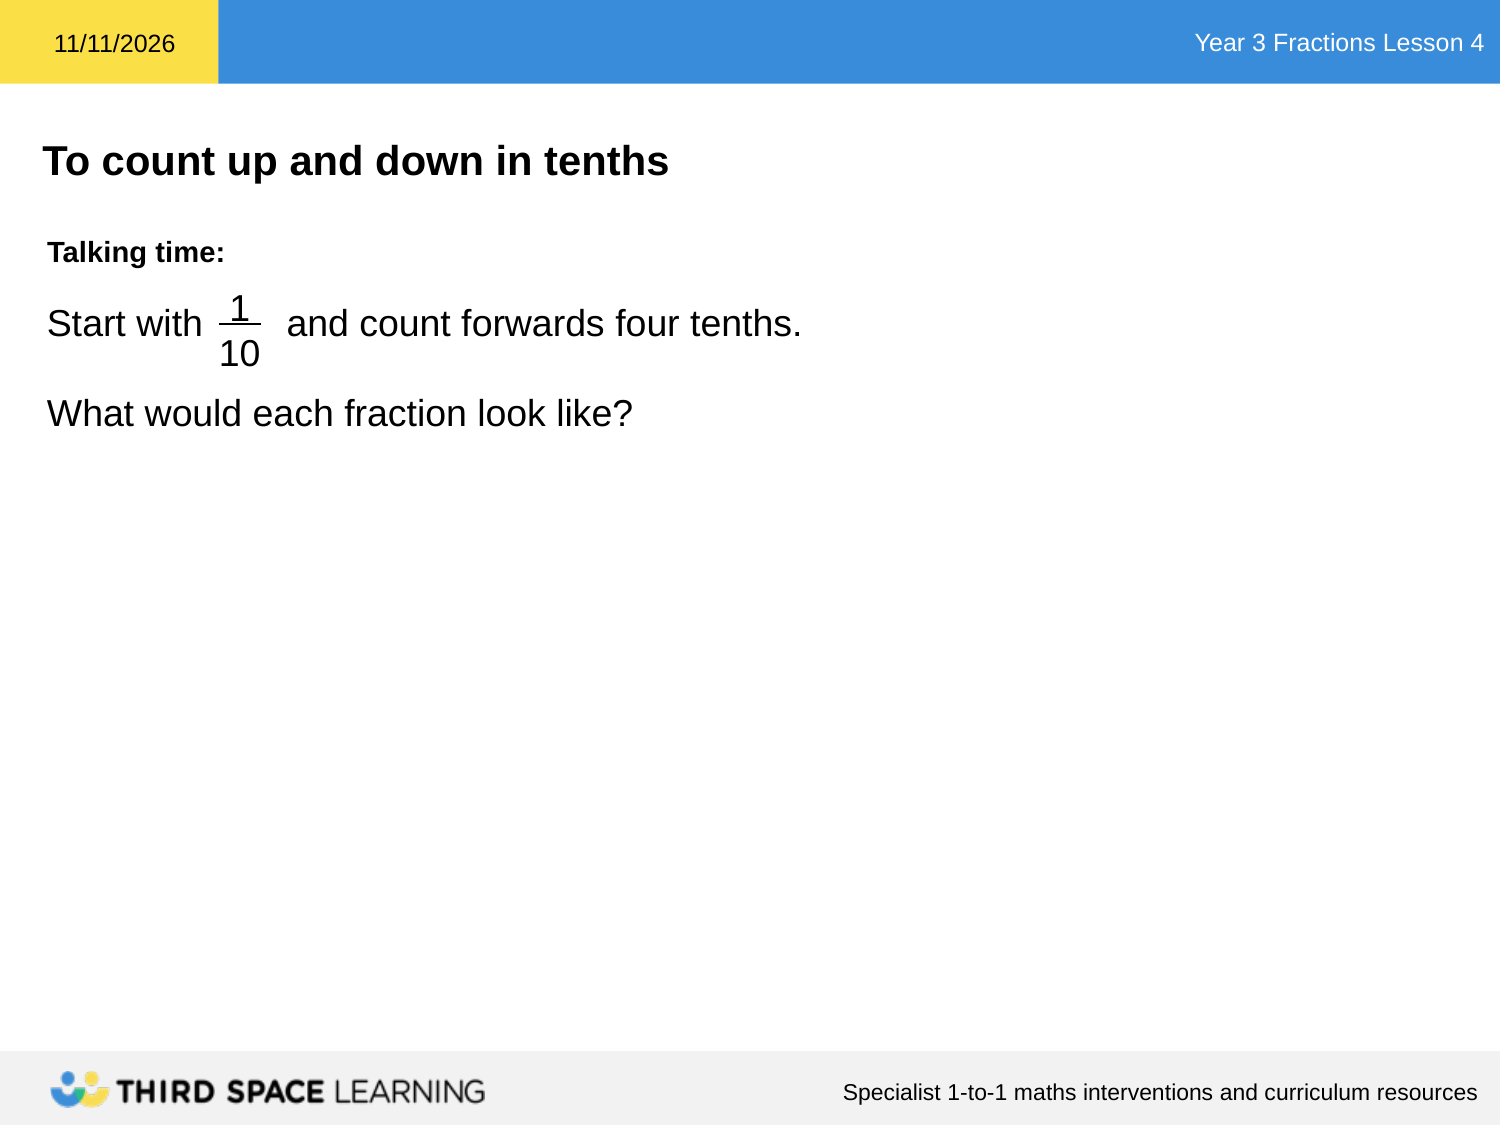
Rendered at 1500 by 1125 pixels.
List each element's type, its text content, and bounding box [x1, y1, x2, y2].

text_box Talking time: [32, 225, 241, 276]
picture [50, 1071, 485, 1108]
text_box Start with and count forwards four tenths. What would each fraction look like? [32, 291, 1110, 442]
text_box 1 10 [204, 276, 276, 382]
